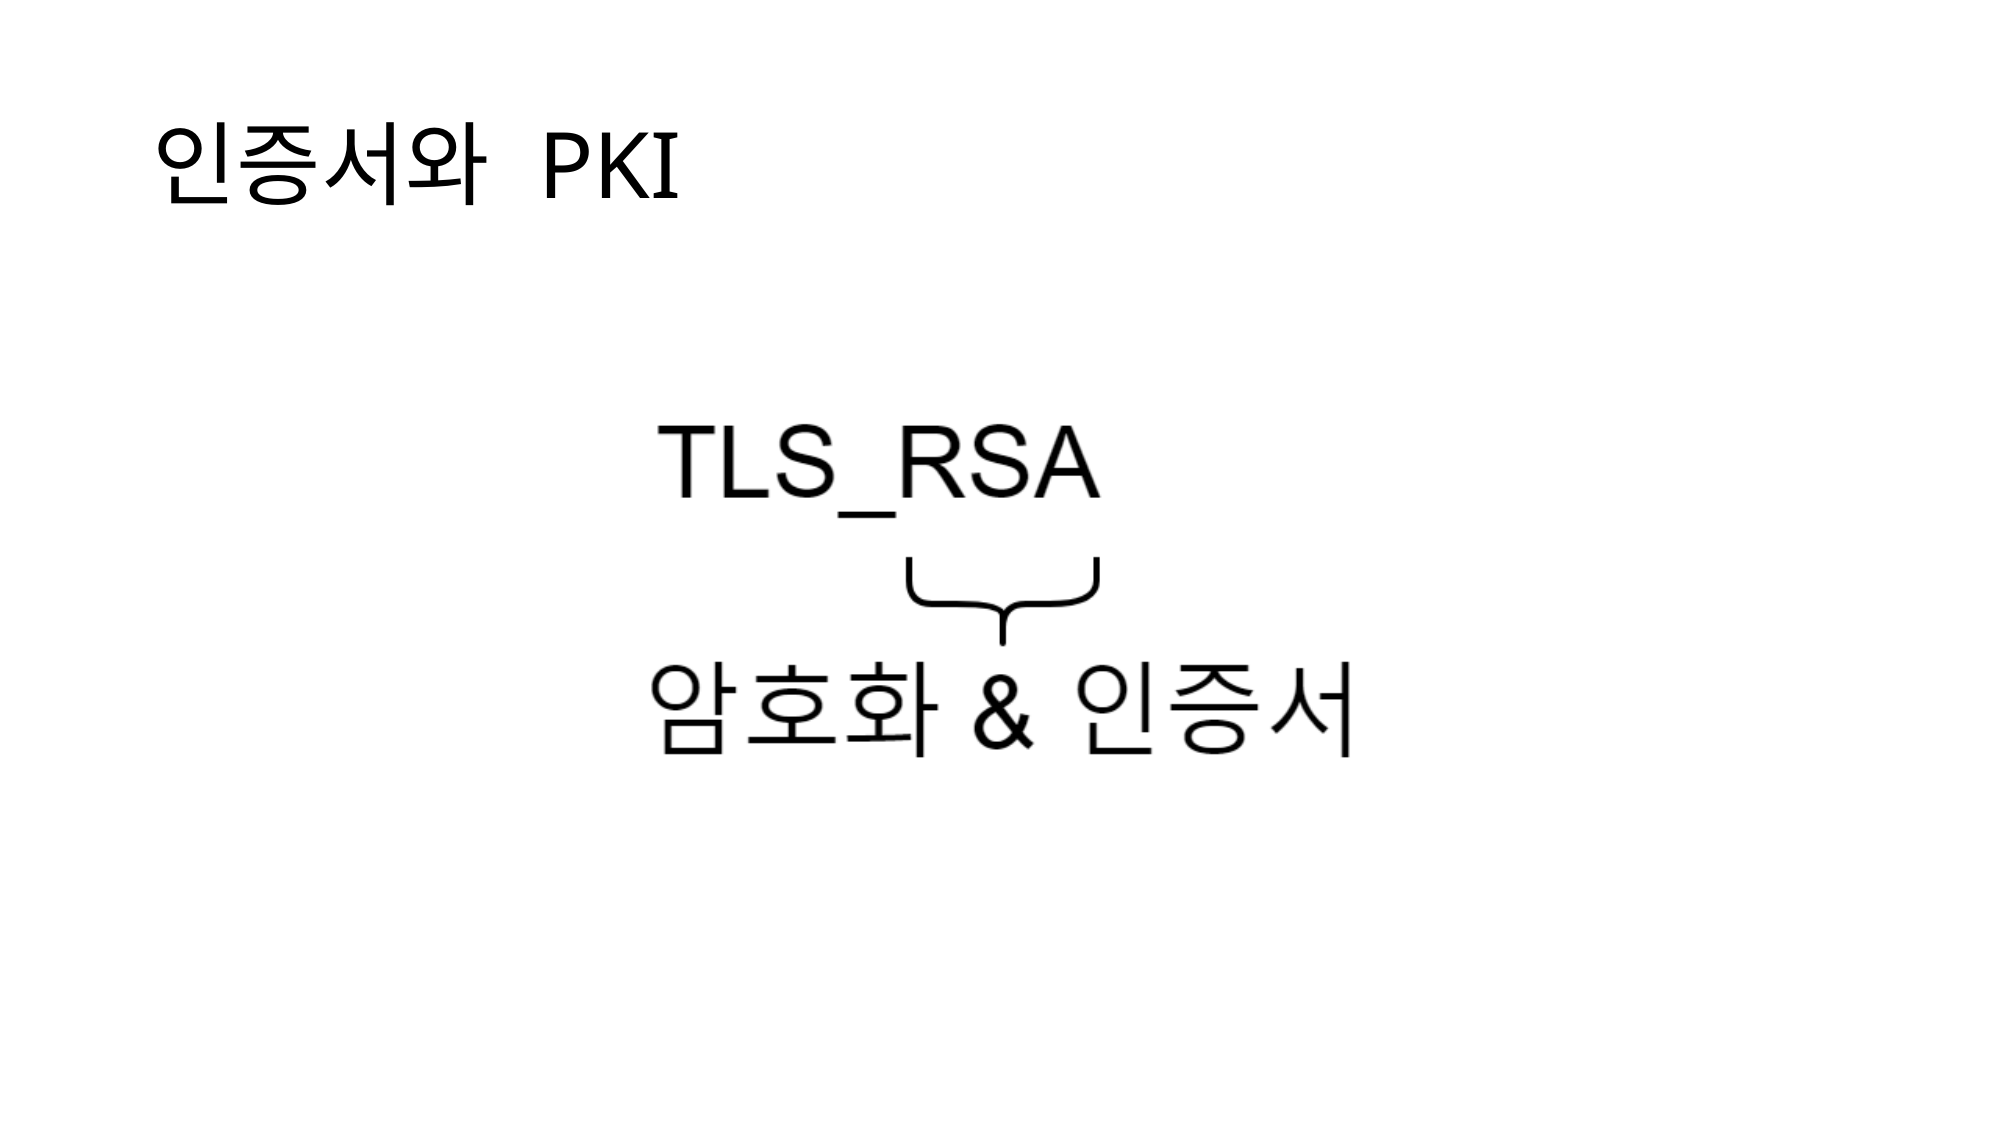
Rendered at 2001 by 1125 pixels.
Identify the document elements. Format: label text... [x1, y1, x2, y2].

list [499, 304, 1500, 867]
title 인증서와 PKI [137, 59, 1000, 278]
